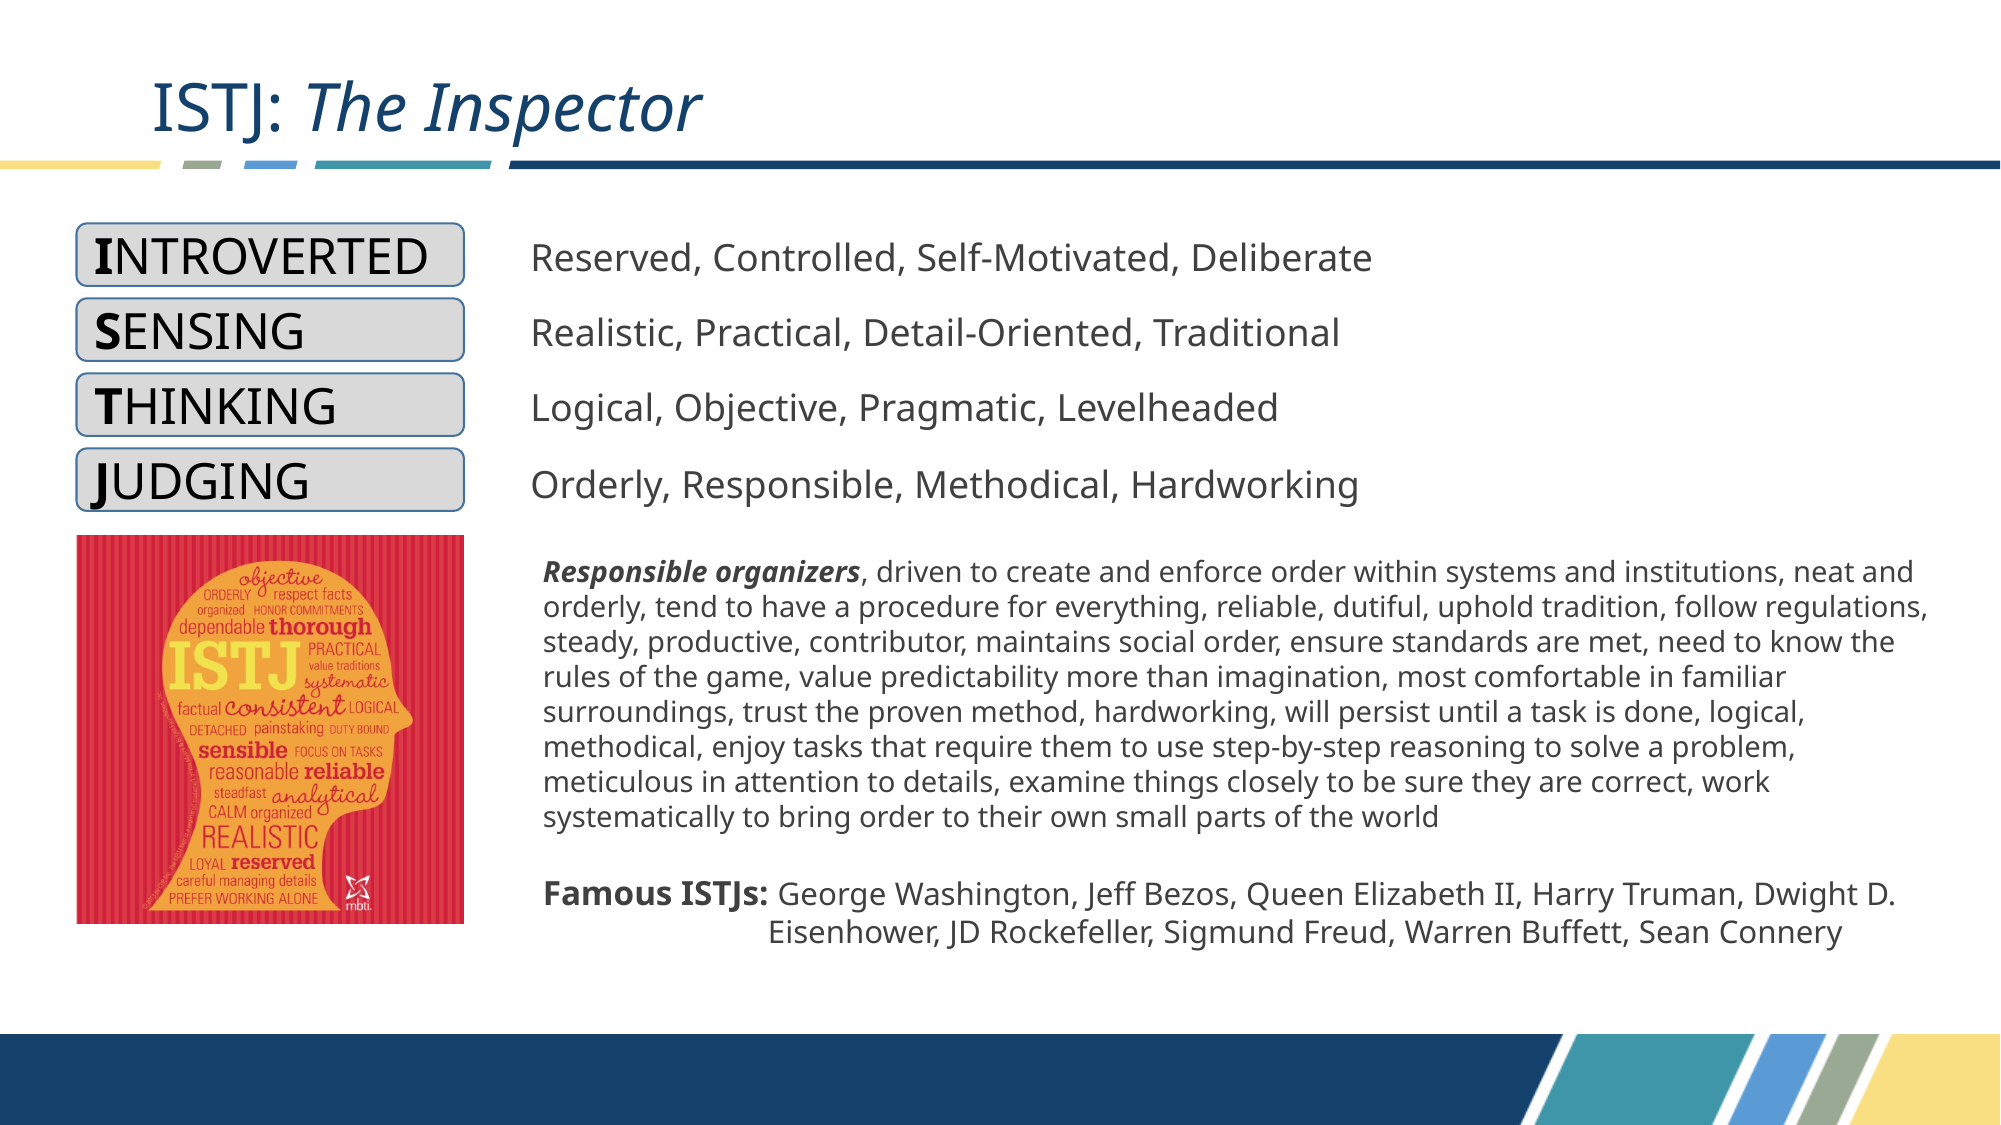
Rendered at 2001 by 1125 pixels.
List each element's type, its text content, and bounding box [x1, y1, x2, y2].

text_box SENSING [75, 297, 466, 362]
text_box INTROVERTED [75, 222, 466, 287]
title ISTJ: The Inspector [137, 59, 1863, 161]
picture [76, 535, 464, 924]
text_box Responsible organizers, driven to create and enforce order within systems and institutions, neat and orderly, tend to have a procedure for everything, reliable, dutiful, uphold tradition, follow regulations, steady, productive, contributor, maintains social order, ensure standards are met, need to know the rules of the game, value predictability more than imagination, most comfortable in familiar surroundings, trust the proven method, hardworking, will persist until a task is done, logical, methodical, enjoy tasks that require them to use step-by-step reasoning to solve a problem, meticulous in attention to details, examine things closely to be sure they are correct, work systematically to bring order to their own small parts of the world [528, 546, 1963, 841]
text_box THINKING [75, 372, 466, 437]
text_box Orderly, Responsible, Methodical, Hardworking [515, 453, 1950, 513]
text_box Famous ISTJs: George Washington, Jeff Bezos, Queen Elizabeth II, Harry Truman, Dwight D. Eisenhower, JD Rockefeller, Sigmund Freud, Warren Buffett, Sean Connery [528, 864, 1929, 958]
picture [0, 1034, 2000, 1125]
text_box Reserved, Controlled, Self-Motivated, Deliberate [515, 226, 1950, 287]
text_box Realistic, Practical, Detail-Oriented, Traditional [515, 301, 1950, 362]
text_box Logical, Objective, Pragmatic, Levelheaded [515, 376, 1950, 437]
text_box JUDGING [75, 447, 466, 512]
